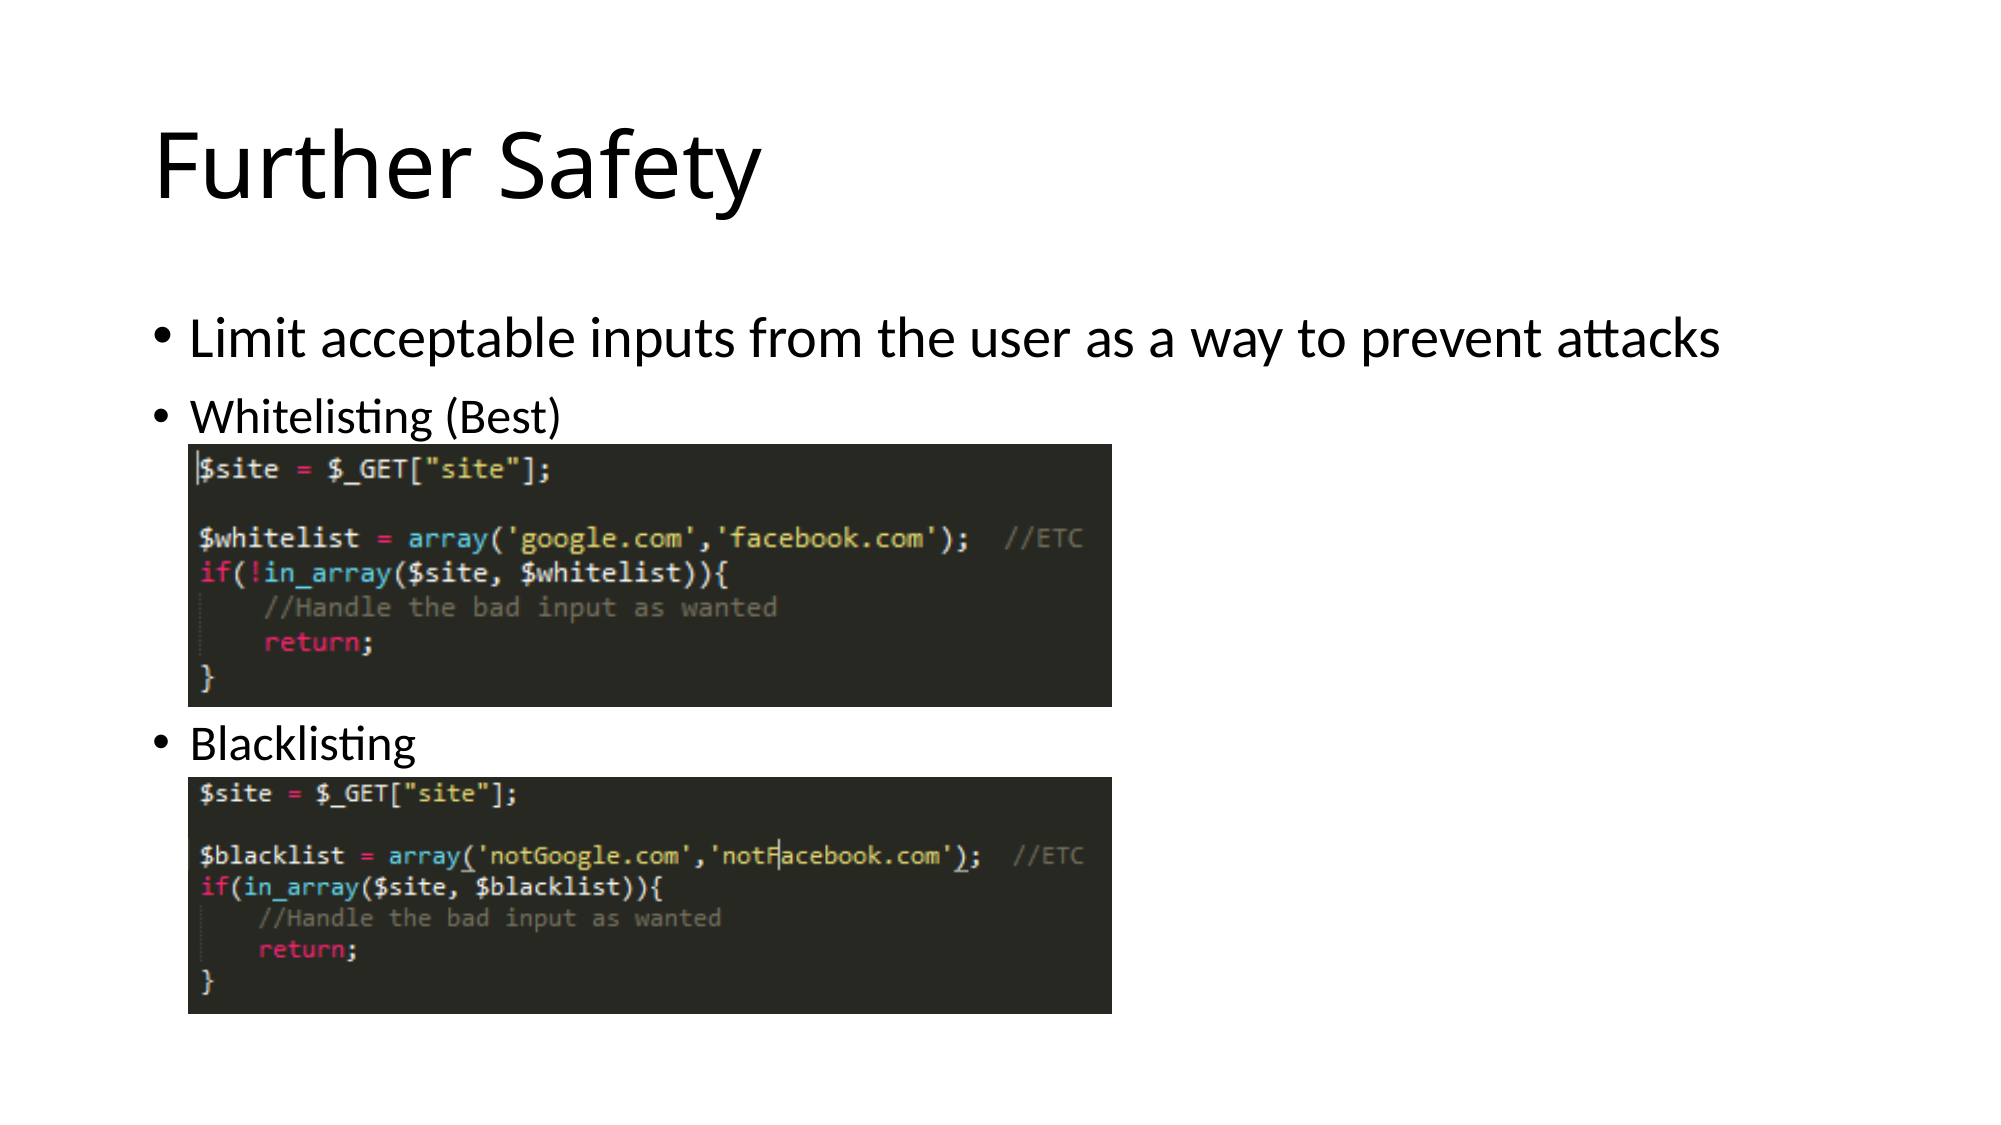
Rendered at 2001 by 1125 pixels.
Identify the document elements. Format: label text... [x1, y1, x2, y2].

list Limit acceptable inputs from the user as a way to prevent attacks Whitelisting (Best) Blacklisting [137, 299, 1863, 1014]
title Further Safety [137, 59, 1863, 278]
picture [187, 444, 1112, 707]
picture [187, 777, 1112, 1014]
